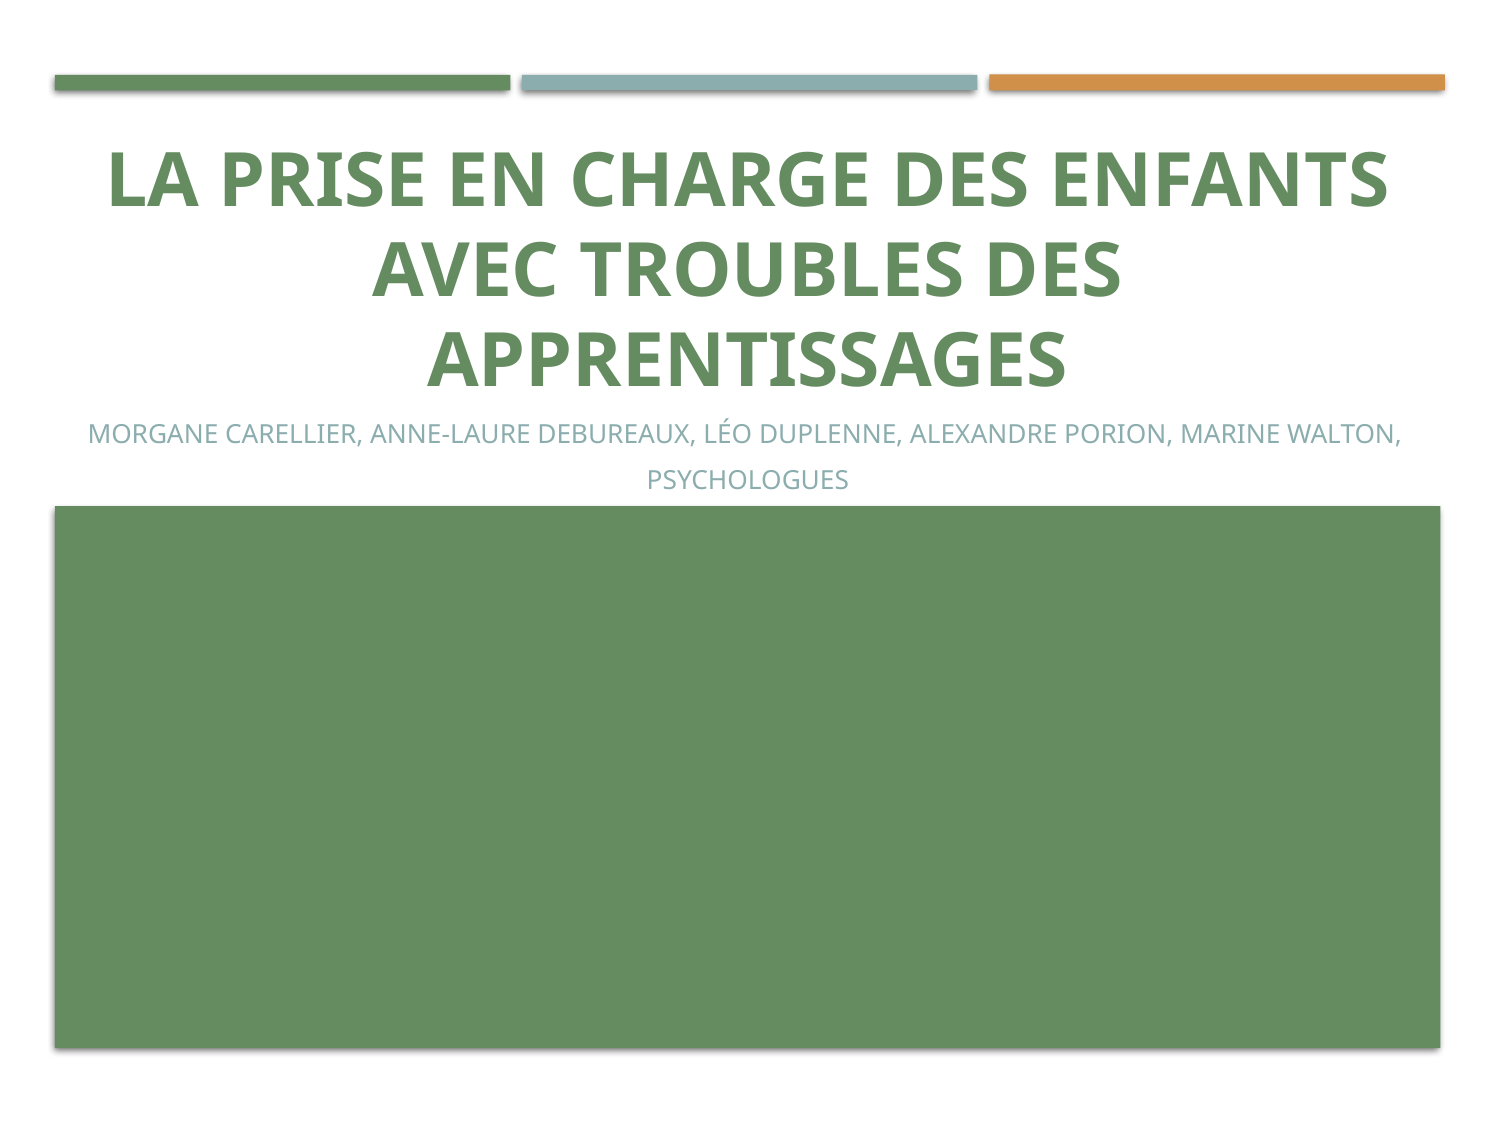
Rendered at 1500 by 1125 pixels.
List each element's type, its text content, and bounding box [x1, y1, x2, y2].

subtitle Morgane Carellier, Anne-Laure Debureaux, Léo Duplenne, Alexandre porion, marine Walton, psychologues [71, 409, 1424, 507]
title la prise en charge des enfants avec troubles des apprentissages [71, 167, 1424, 409]
